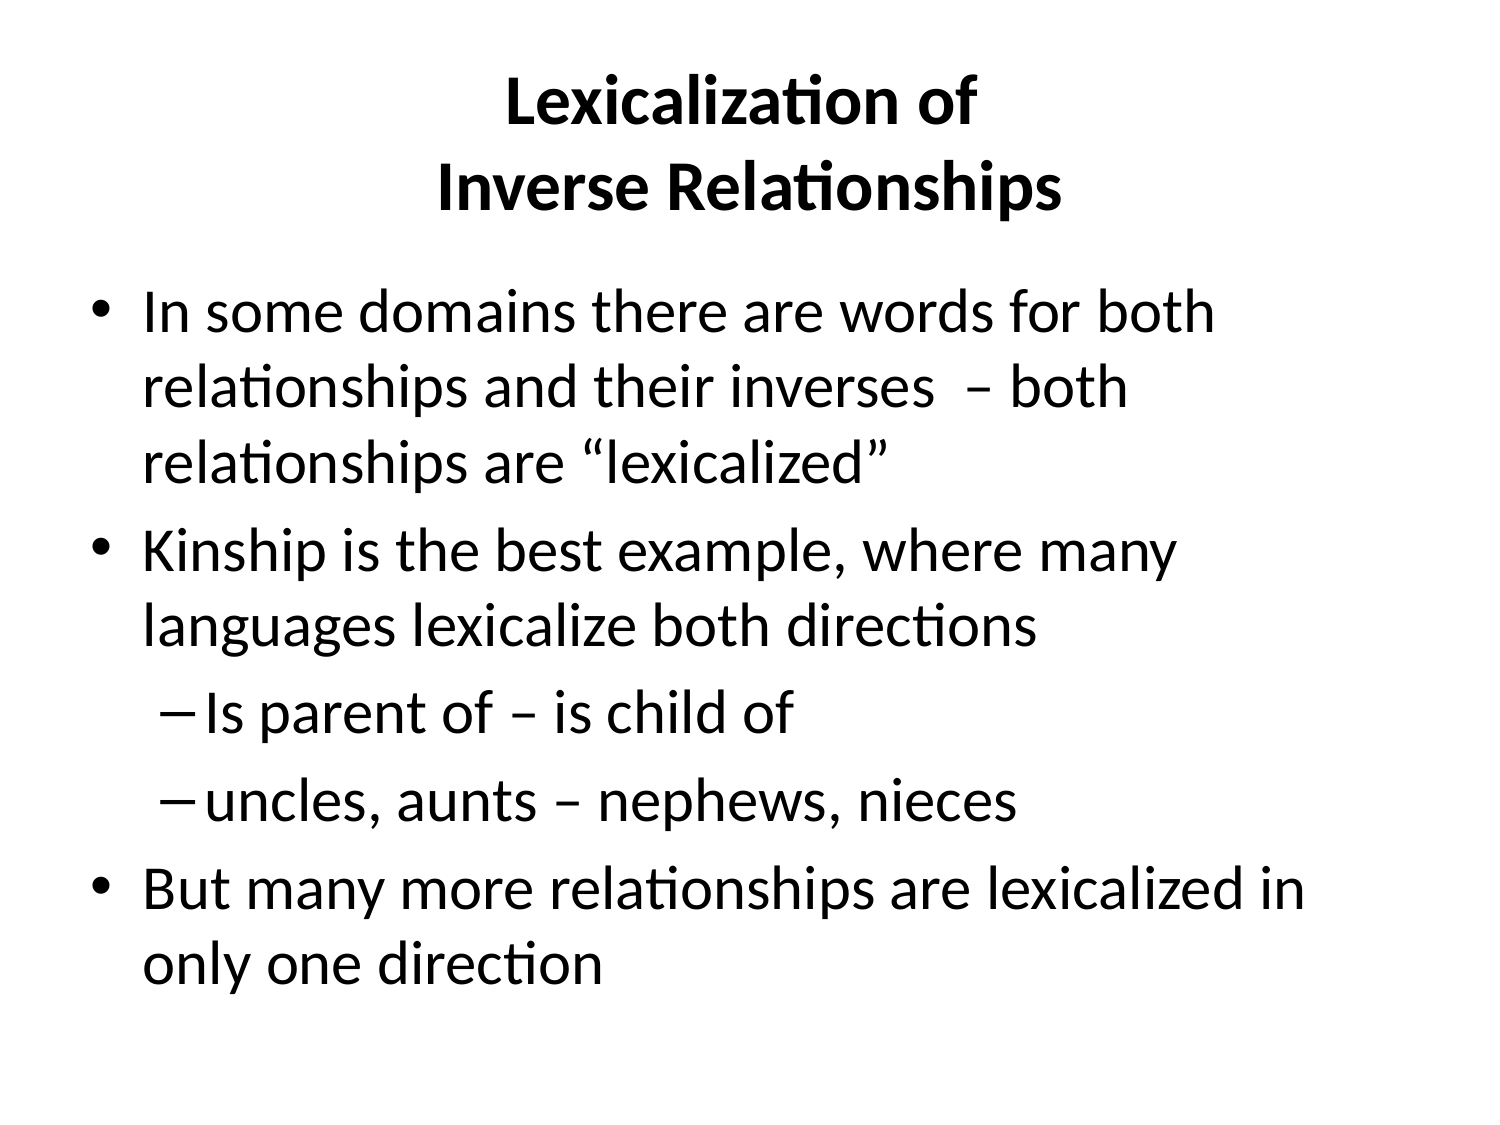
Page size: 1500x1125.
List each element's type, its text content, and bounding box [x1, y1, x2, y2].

list In some domains there are words for both relationships and their inverses – both relationships are “lexicalized” Kinship is the best example, where many languages lexicalize both directions Is parent of – is child of uncles, aunts – nephews, nieces But many more relationships are lexicalized in only one direction [75, 262, 1425, 1005]
title Lexicalization of Inverse Relationships [75, 45, 1425, 233]
